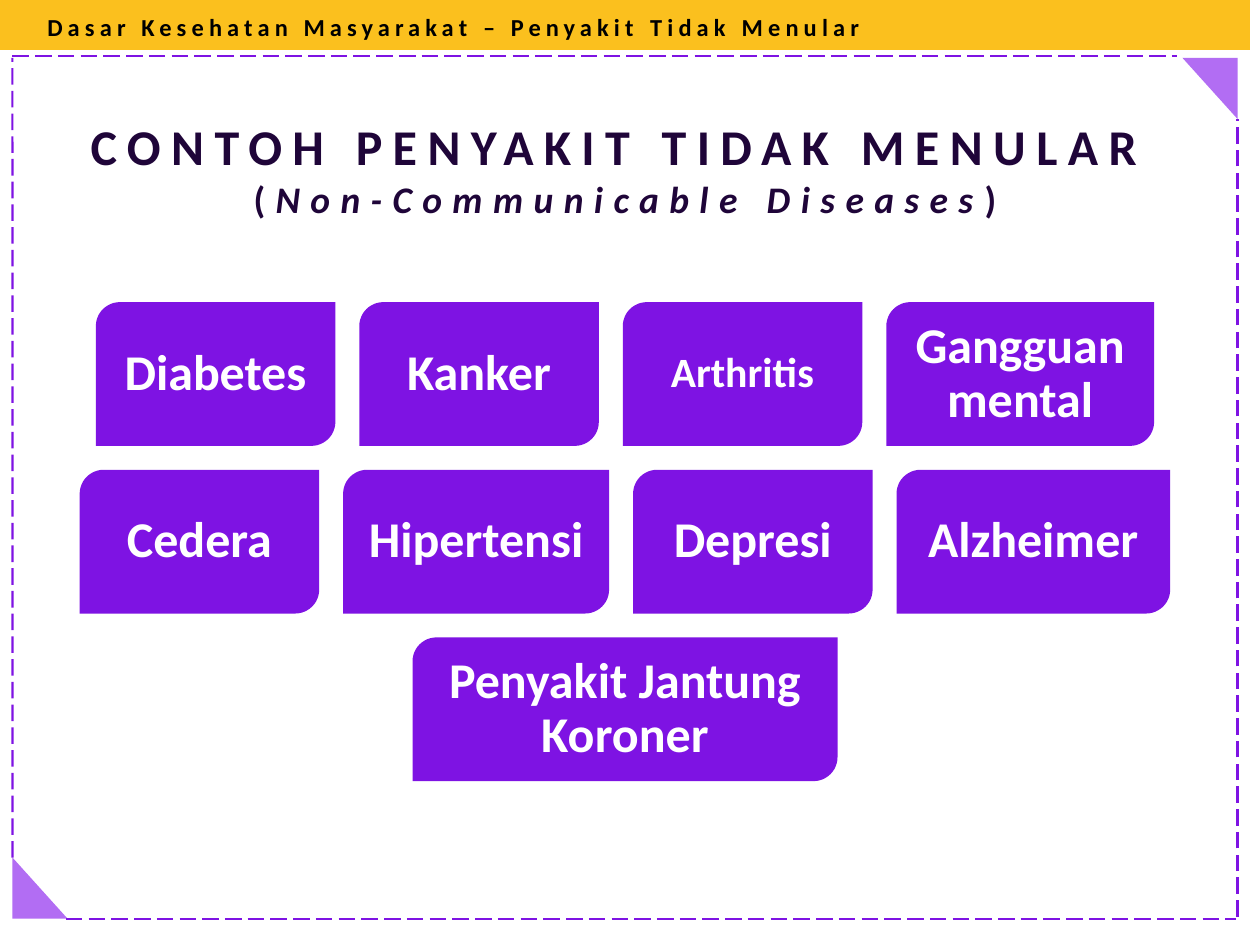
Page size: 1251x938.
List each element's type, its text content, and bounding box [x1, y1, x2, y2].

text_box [12, 57, 1238, 919]
text_box Dasar Kesehatan Masyarakat – Penyakit Tidak Menular [32, 4, 950, 49]
